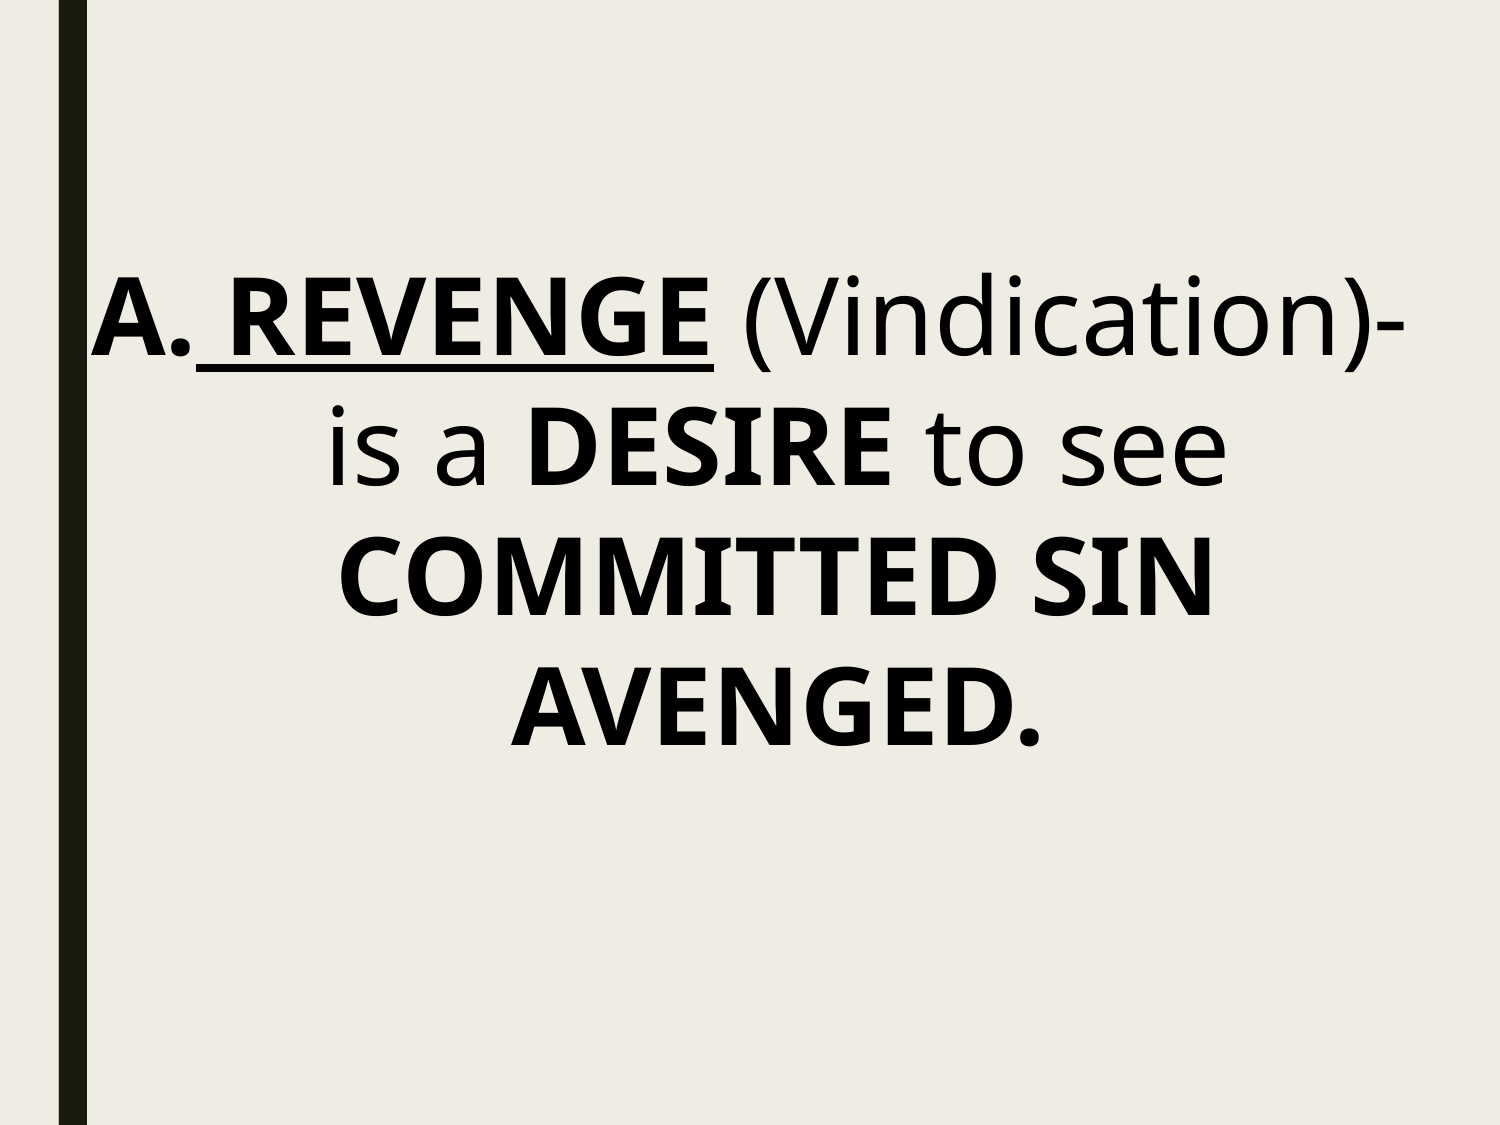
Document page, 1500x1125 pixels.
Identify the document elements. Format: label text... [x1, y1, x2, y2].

text_box REVENGE (Vindication)- is a DESIRE to see COMMITTED SIN AVENGED. [74, 239, 1425, 914]
